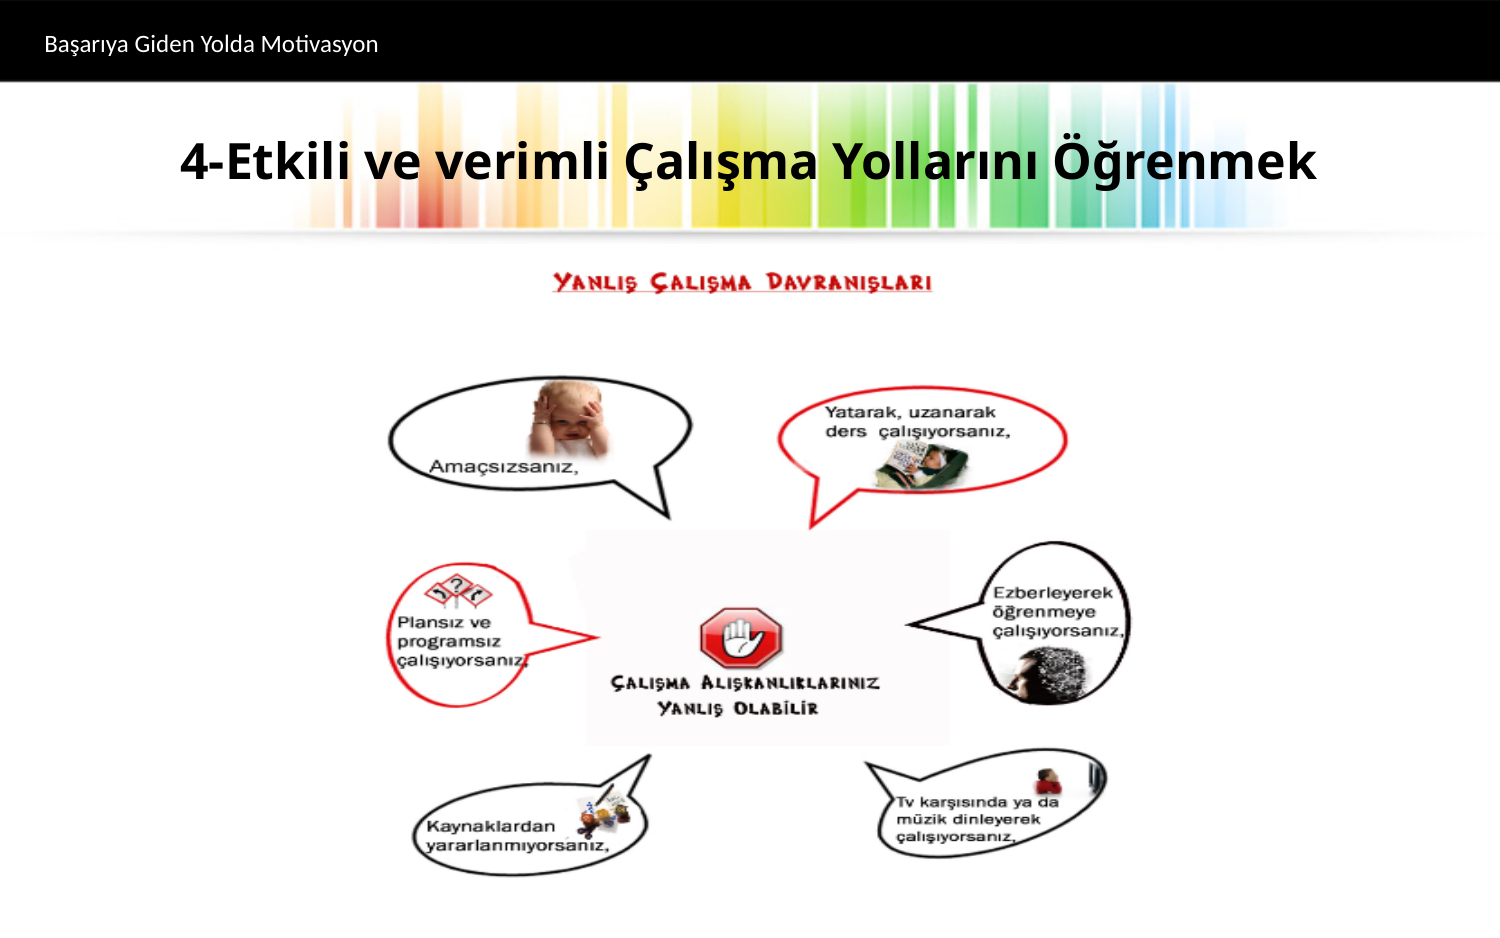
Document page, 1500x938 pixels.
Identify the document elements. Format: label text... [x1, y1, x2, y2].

picture [0, 0, 1500, 938]
title 4-Etkili ve verimli Çalışma Yollarını Öğrenmek [111, 122, 1387, 193]
list Başarıya Giden Yolda Motivasyon [29, 19, 1010, 68]
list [383, 244, 1140, 891]
